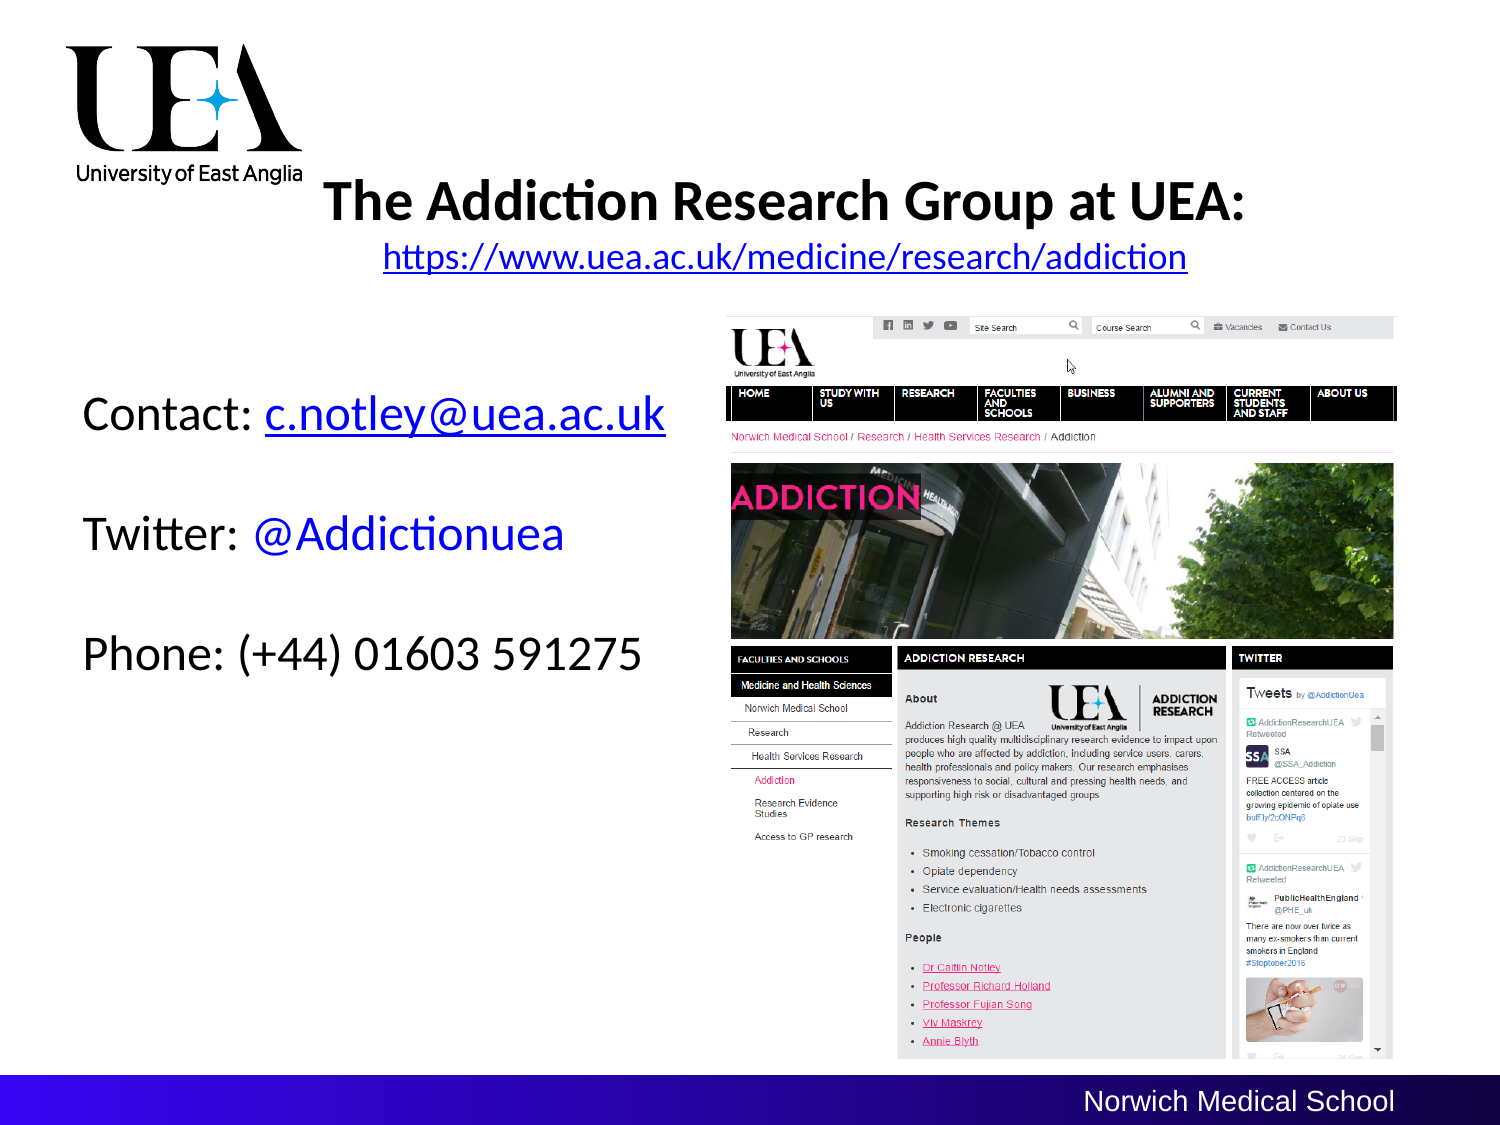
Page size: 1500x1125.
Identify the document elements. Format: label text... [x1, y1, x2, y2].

picture [66, 44, 302, 185]
text_box Contact: c.notley@uea.ac.uk Twitter: @Addictionuea Phone: (+44) 01603 591275 [67, 372, 691, 748]
text_box The Addiction Research Group at UEA: https://www.uea.ac.uk/medicine/research/addiction [135, 154, 1435, 285]
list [726, 315, 1397, 1059]
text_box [0, 1074, 1500, 1125]
